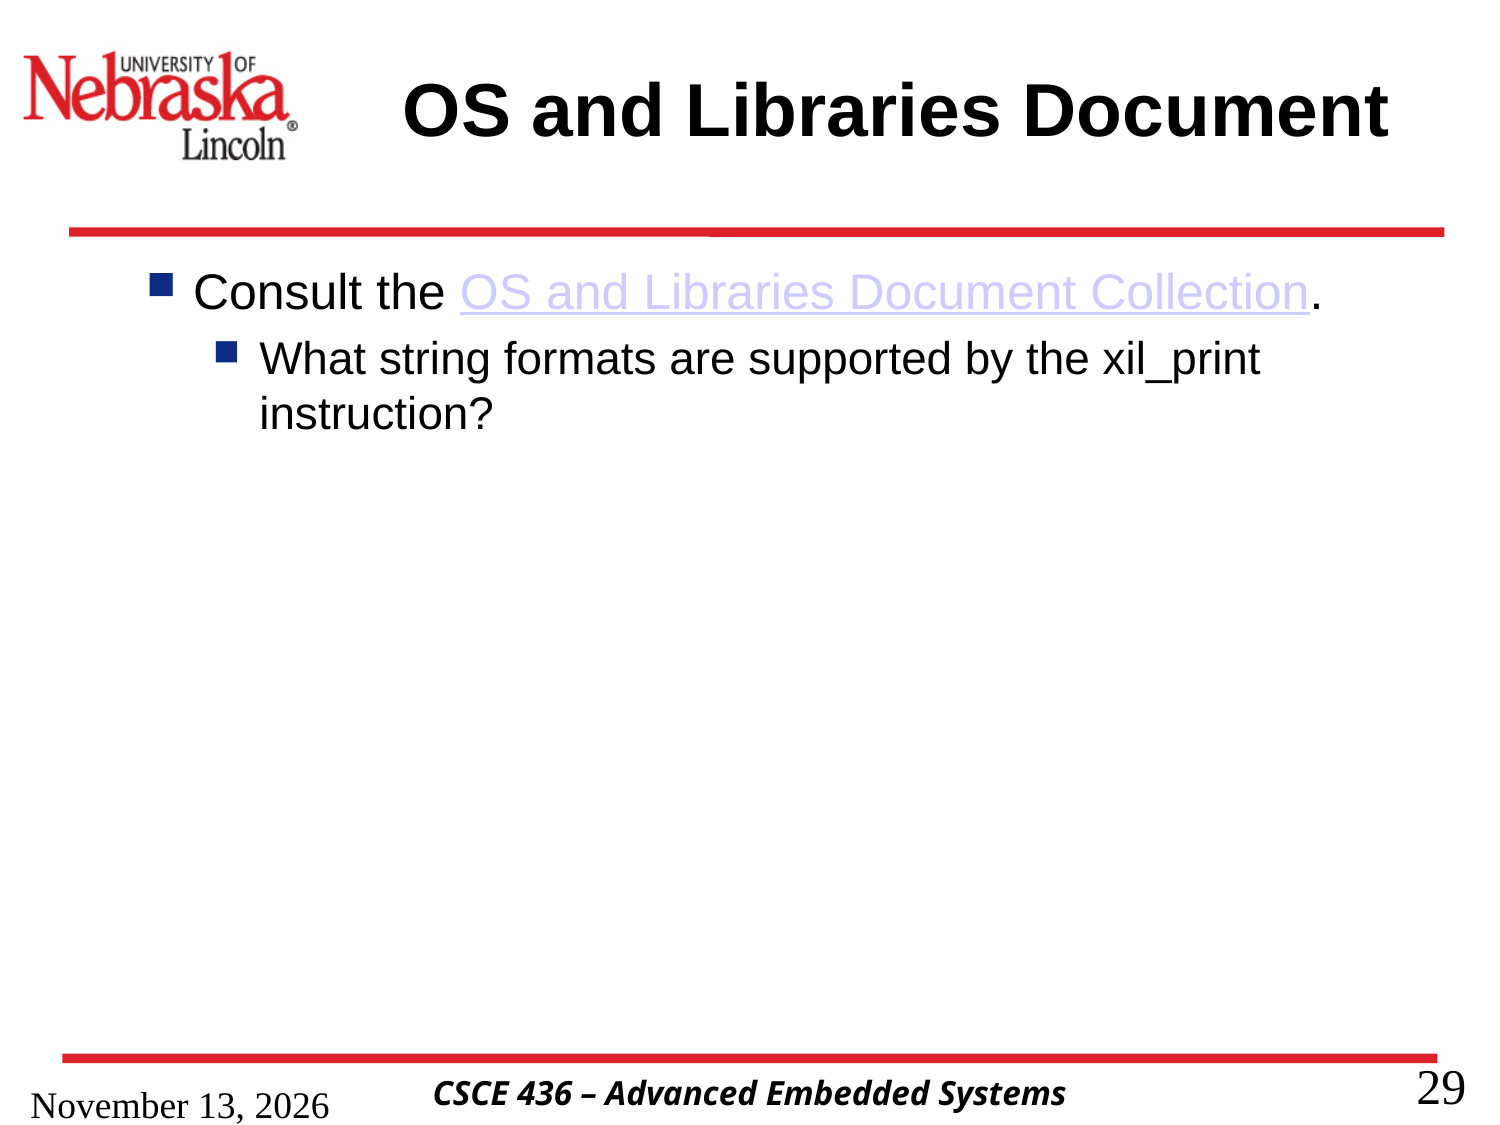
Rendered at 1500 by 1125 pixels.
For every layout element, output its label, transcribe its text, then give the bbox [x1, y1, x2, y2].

title OS and Libraries Document [313, 12, 1427, 201]
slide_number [15, 1028, 366, 1107]
list Consult the OS and Libraries Document Collection. What string formats are supported by the xil_print instruction? [131, 251, 1466, 962]
slide_number 29 [1131, 1046, 1482, 1125]
picture [1, 32, 313, 181]
